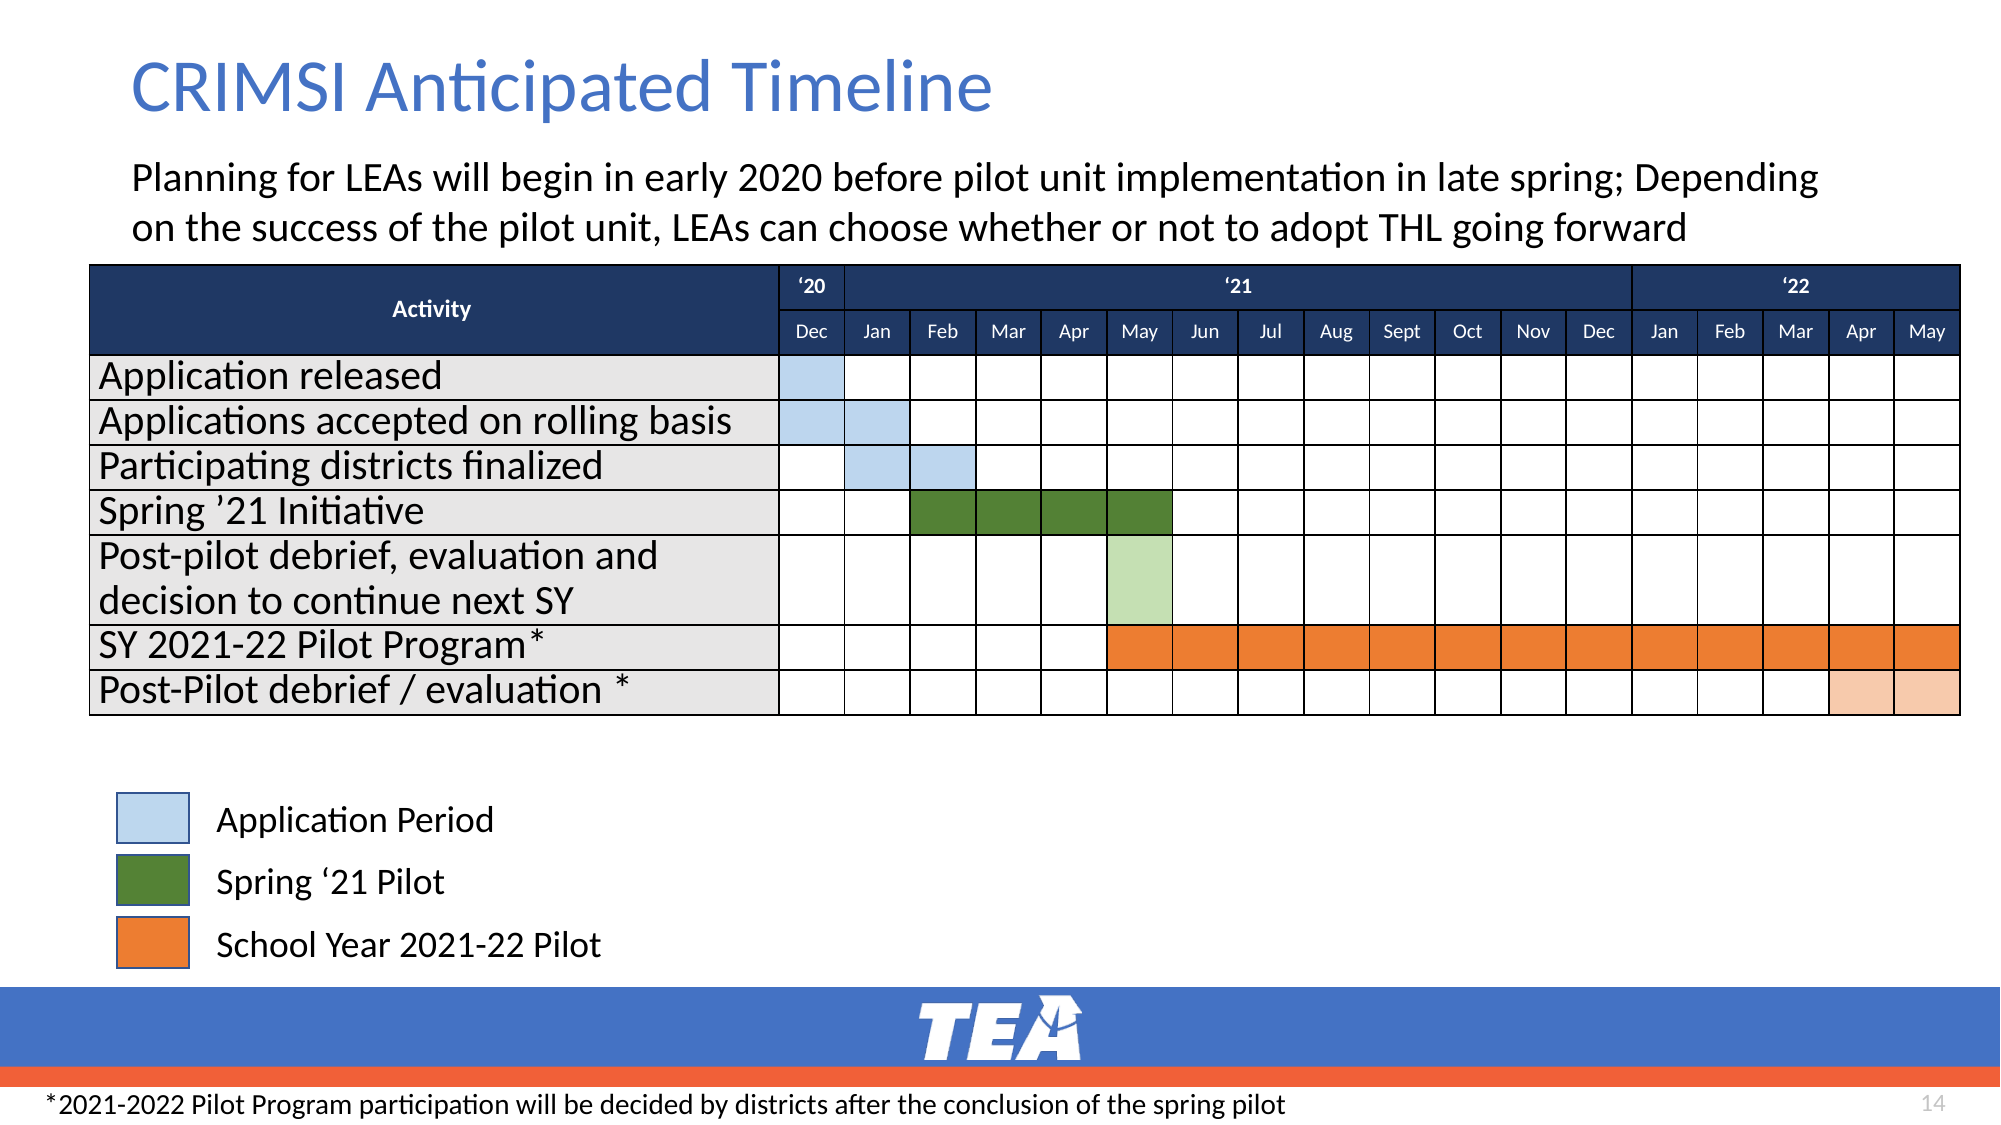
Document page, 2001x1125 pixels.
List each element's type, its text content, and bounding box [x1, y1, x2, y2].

table_cell Oct [1436, 311, 1500, 354]
table_header ‘22 [1633, 266, 1959, 309]
text_box Application Period [201, 787, 1202, 848]
table_cell [1108, 626, 1172, 669]
table_cell [1108, 491, 1172, 534]
table_cell [911, 446, 975, 489]
picture [918, 994, 1082, 1060]
table_cell Aug [1305, 311, 1369, 354]
table_cell [1895, 401, 1959, 444]
table_cell May [1895, 311, 1959, 354]
table_cell Jan [845, 311, 909, 354]
table_cell [1502, 401, 1565, 444]
table_cell [1305, 491, 1369, 534]
table_cell [911, 356, 975, 399]
table_cell [1370, 356, 1434, 399]
table_header ‘21 [845, 266, 1631, 309]
table_cell [1567, 626, 1631, 669]
table_cell [1042, 671, 1106, 714]
table_cell [1108, 401, 1172, 444]
table_cell [1108, 446, 1172, 489]
table_cell [780, 671, 844, 714]
table_cell [977, 626, 1040, 669]
table_cell [1764, 446, 1828, 489]
table_cell [1173, 356, 1237, 399]
table_cell [780, 491, 844, 534]
table_cell [1764, 536, 1828, 624]
table_cell [1633, 401, 1697, 444]
table_cell [1305, 536, 1369, 624]
table_cell [911, 626, 975, 669]
table_cell [977, 536, 1040, 624]
table_cell [1370, 491, 1434, 534]
table_cell [1698, 491, 1762, 534]
table_cell [1830, 671, 1893, 714]
table_cell [1764, 401, 1828, 444]
table_cell [1436, 401, 1500, 444]
table_cell [911, 401, 975, 444]
table_cell [911, 536, 975, 624]
table_cell Applications accepted on rolling basis [90, 401, 778, 444]
table_cell [1830, 401, 1893, 444]
table_cell [1173, 536, 1237, 624]
slide_number 14 [1510, 1071, 1961, 1125]
table_cell [1830, 356, 1893, 399]
table_cell [1042, 491, 1106, 534]
table_cell [1239, 671, 1303, 714]
table_cell [1895, 626, 1959, 669]
table_cell Dec [1567, 311, 1631, 354]
table_cell [1567, 401, 1631, 444]
table_cell [780, 536, 844, 624]
table_cell [1436, 491, 1500, 534]
table_cell [1764, 356, 1828, 399]
table_cell [1239, 401, 1303, 444]
table_cell [1239, 626, 1303, 669]
table_cell [1567, 446, 1631, 489]
table_cell [1305, 626, 1369, 669]
table_cell [1502, 536, 1565, 624]
table_cell [1305, 401, 1369, 444]
table_cell [845, 626, 909, 669]
table_cell [911, 491, 975, 534]
table_cell [845, 446, 909, 489]
table_cell [1305, 356, 1369, 399]
table_cell Nov [1502, 311, 1565, 354]
table_cell [1370, 446, 1434, 489]
table_cell Application released [90, 356, 778, 399]
table_cell [1633, 671, 1697, 714]
table_cell [845, 536, 909, 624]
table_cell [977, 671, 1040, 714]
table_cell [1567, 536, 1631, 624]
text_box *2021-2022 Pilot Program participation will be decided by districts after the conclusion of the spring pilot [28, 1077, 1816, 1125]
table_cell [1567, 491, 1631, 534]
table_cell [1895, 671, 1959, 714]
table_cell Apr [1042, 311, 1106, 354]
table_cell [1830, 491, 1893, 534]
table_header Activity [90, 266, 778, 354]
table_cell [1370, 626, 1434, 669]
table_cell [1764, 491, 1828, 534]
text_box Planning for LEAs will begin in early 2020 before pilot unit implementation in late spring; Depending on the success of the pilot unit, LEAs can choose whether or not to adopt THL going forward [116, 142, 1861, 258]
table_cell [911, 671, 975, 714]
table_cell Mar [1764, 311, 1828, 354]
table_cell [1173, 671, 1237, 714]
table_cell Mar [977, 311, 1040, 354]
table_cell [1764, 626, 1828, 669]
table_cell [1173, 491, 1237, 534]
table_cell [1830, 536, 1893, 624]
table_cell [1436, 536, 1500, 624]
table_cell [1830, 626, 1893, 669]
table_cell [1895, 536, 1959, 624]
table_cell [1108, 356, 1172, 399]
table_cell [1698, 401, 1762, 444]
table_cell [1567, 356, 1631, 399]
table_cell [1042, 536, 1106, 624]
text_box [116, 854, 190, 906]
table_cell [1633, 446, 1697, 489]
table_cell [1173, 446, 1237, 489]
table_cell [1173, 401, 1237, 444]
table_cell [1042, 446, 1106, 489]
table_cell Post-Pilot debrief / evaluation * [90, 671, 778, 714]
table_cell [780, 626, 844, 669]
table_cell Feb [911, 311, 975, 354]
table_cell [1108, 671, 1172, 714]
table_cell [1239, 491, 1303, 534]
table_cell [1895, 491, 1959, 534]
table_cell SY 2021-22 Pilot Program* [90, 626, 778, 669]
table_cell [1698, 356, 1762, 399]
table_cell [1502, 446, 1565, 489]
table_cell [1698, 671, 1762, 714]
table_cell [1370, 536, 1434, 624]
table_cell Jun [1173, 311, 1237, 354]
text_box School Year 2021-22 Pilot [201, 912, 1202, 972]
table_cell [1502, 626, 1565, 669]
table_cell Jul [1239, 311, 1303, 354]
table_cell [1764, 671, 1828, 714]
table_cell [780, 356, 844, 399]
table_cell [780, 401, 844, 444]
table_cell [1305, 446, 1369, 489]
table_header ‘20 [780, 266, 844, 309]
table_cell Feb [1698, 311, 1762, 354]
title CRIMSI Anticipated Timeline [116, 25, 1942, 149]
table_cell [845, 401, 909, 444]
text_box [116, 792, 190, 844]
table_cell [1042, 356, 1106, 399]
table_cell [1042, 626, 1106, 669]
table_cell [1370, 401, 1434, 444]
table_cell Spring ’21 Initiative [90, 491, 778, 534]
table_cell [1698, 626, 1762, 669]
table_cell [1502, 491, 1565, 534]
table_cell [845, 491, 909, 534]
table_cell Post-pilot debrief, evaluation and decision to continue next SY [90, 536, 778, 624]
table_cell [1698, 446, 1762, 489]
table_cell [1633, 536, 1697, 624]
table_cell [977, 401, 1040, 444]
table_cell [1502, 671, 1565, 714]
table_cell Dec [780, 311, 844, 354]
table_cell [1042, 401, 1106, 444]
table_cell Jan [1633, 311, 1697, 354]
text_box Spring ‘21 Pilot [201, 849, 1202, 910]
table_cell [845, 356, 909, 399]
table_cell [977, 446, 1040, 489]
table_cell [1173, 626, 1237, 669]
table_cell [1502, 356, 1565, 399]
table_cell [1633, 491, 1697, 534]
table_cell [845, 671, 909, 714]
table_cell [977, 491, 1040, 534]
table_cell [1239, 356, 1303, 399]
table_cell [1436, 671, 1500, 714]
table_cell [1698, 536, 1762, 624]
table_cell [1895, 446, 1959, 489]
table_cell [1436, 446, 1500, 489]
table_cell [1239, 536, 1303, 624]
table_cell [1370, 671, 1434, 714]
table_cell [1436, 626, 1500, 669]
table_cell [1895, 356, 1959, 399]
table_cell [780, 446, 844, 489]
table_cell [1633, 356, 1697, 399]
table_cell Apr [1830, 311, 1893, 354]
table_cell [1830, 446, 1893, 489]
table_cell [1567, 671, 1631, 714]
table_cell May [1108, 311, 1172, 354]
table_cell Sept [1370, 311, 1434, 354]
table_cell [1305, 671, 1369, 714]
table_cell [1108, 536, 1172, 624]
table_cell [1633, 626, 1697, 669]
table_cell [1239, 446, 1303, 489]
table_cell Participating districts finalized [90, 446, 778, 489]
text_box [116, 916, 190, 969]
table_cell [977, 356, 1040, 399]
table_cell [1436, 356, 1500, 399]
